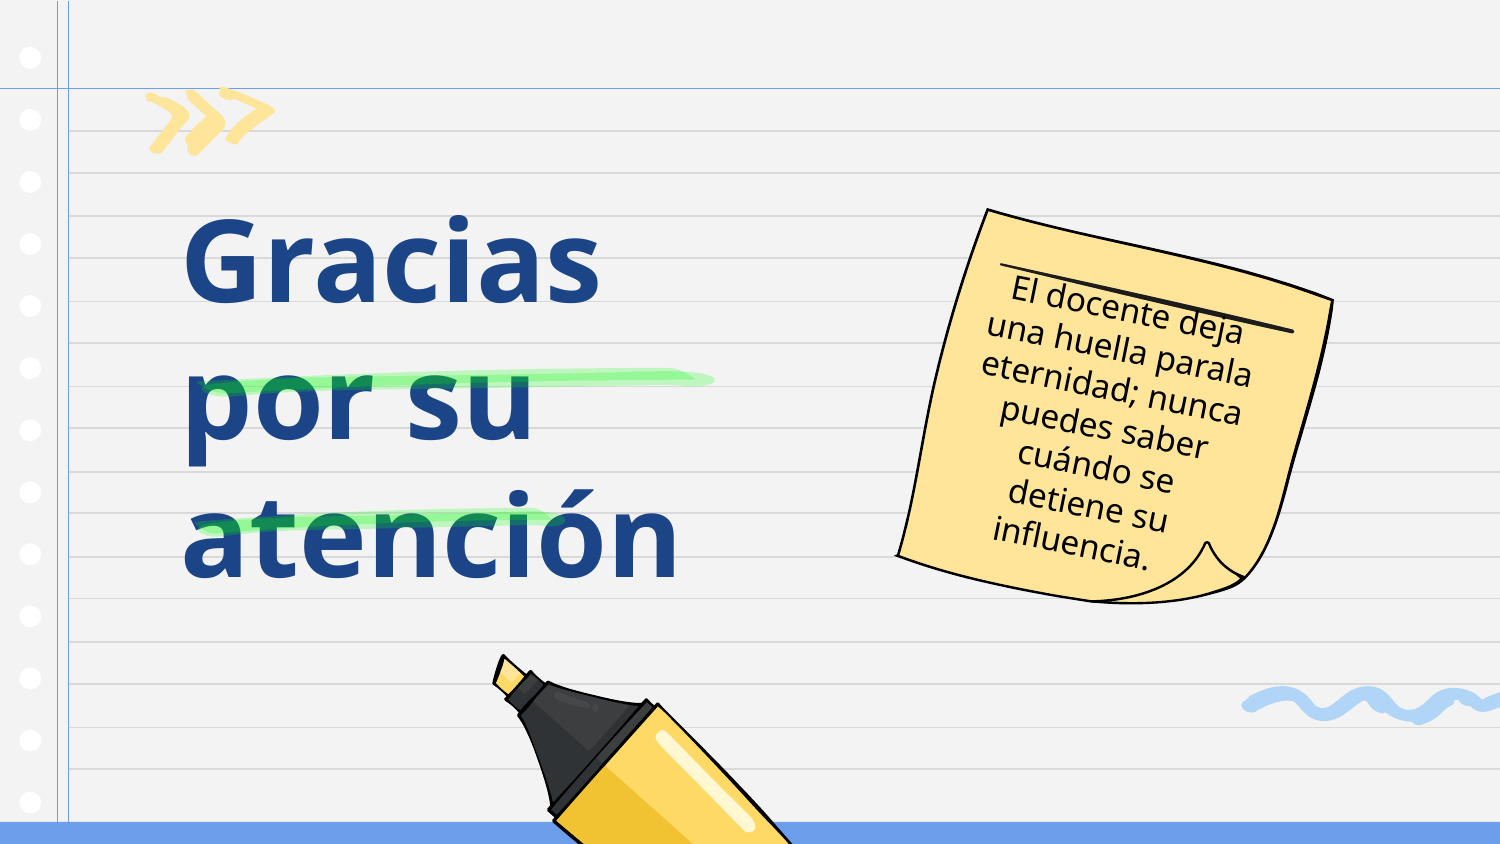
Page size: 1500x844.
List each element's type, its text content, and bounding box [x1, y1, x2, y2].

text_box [924, 237, 1308, 607]
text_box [1238, 686, 1500, 725]
title Gracias por su atención [180, 256, 758, 532]
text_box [188, 367, 717, 397]
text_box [188, 507, 567, 538]
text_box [449, 704, 830, 844]
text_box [144, 86, 278, 157]
